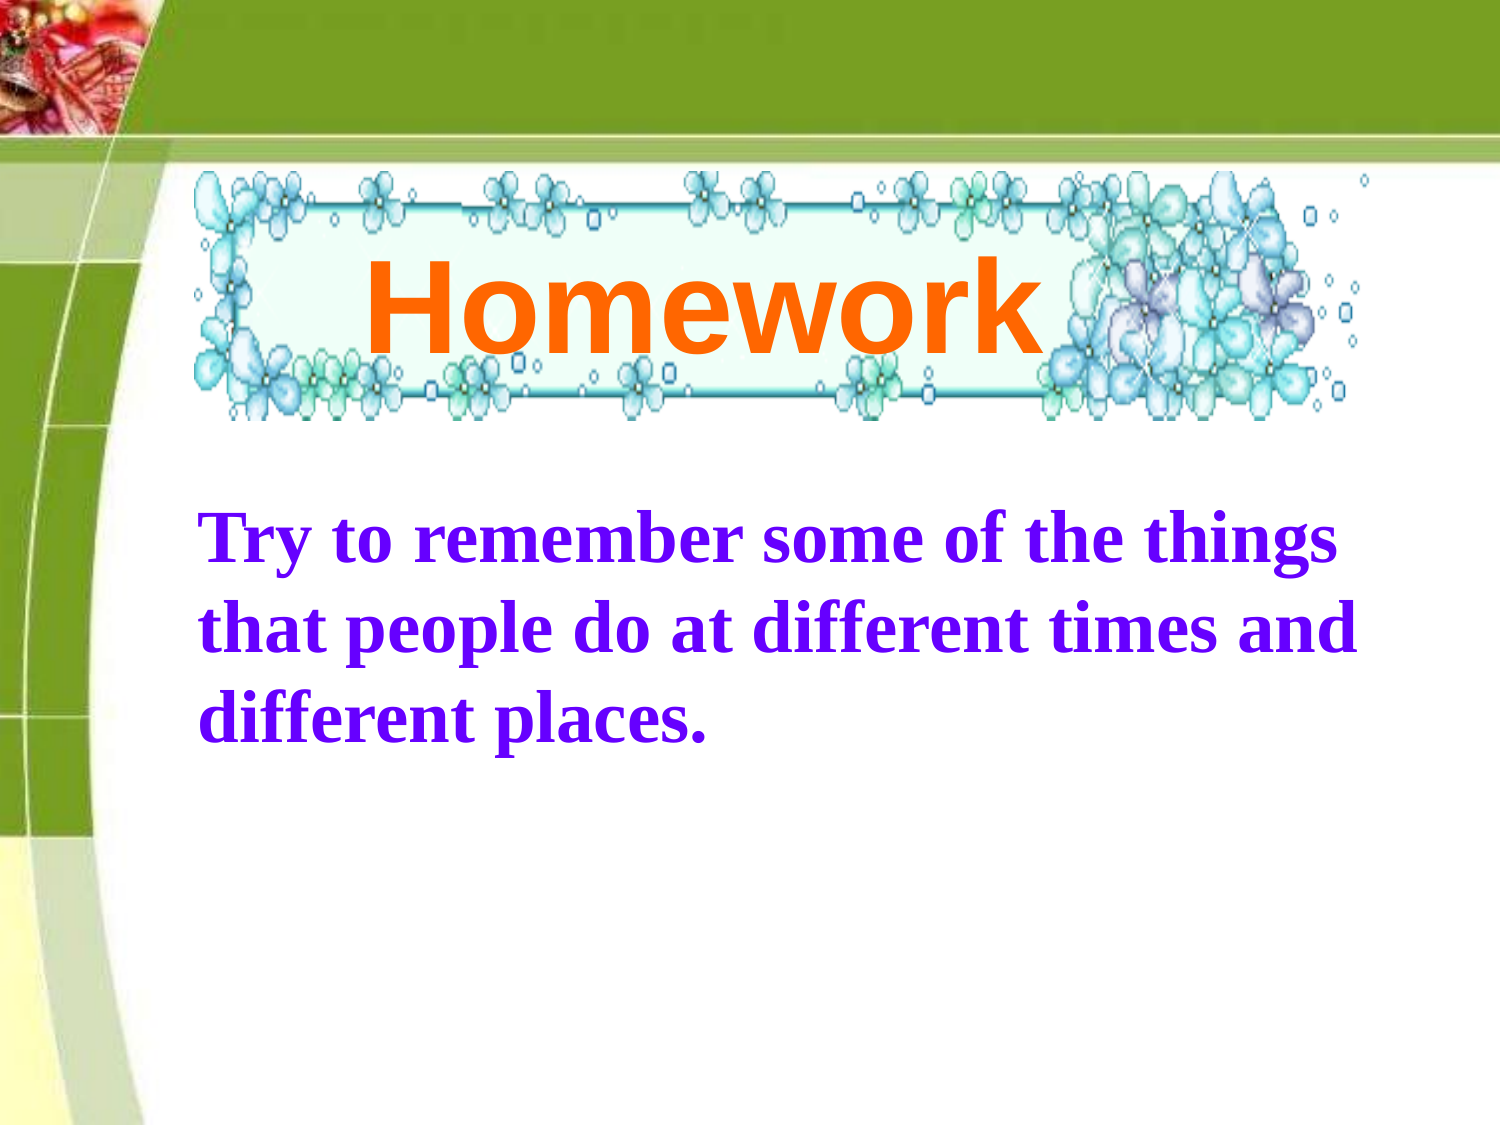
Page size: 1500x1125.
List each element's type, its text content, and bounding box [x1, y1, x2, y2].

picture [0, 0, 1500, 1125]
text_box Try to remember some of the things that people do at different times and different places. [182, 479, 1406, 765]
